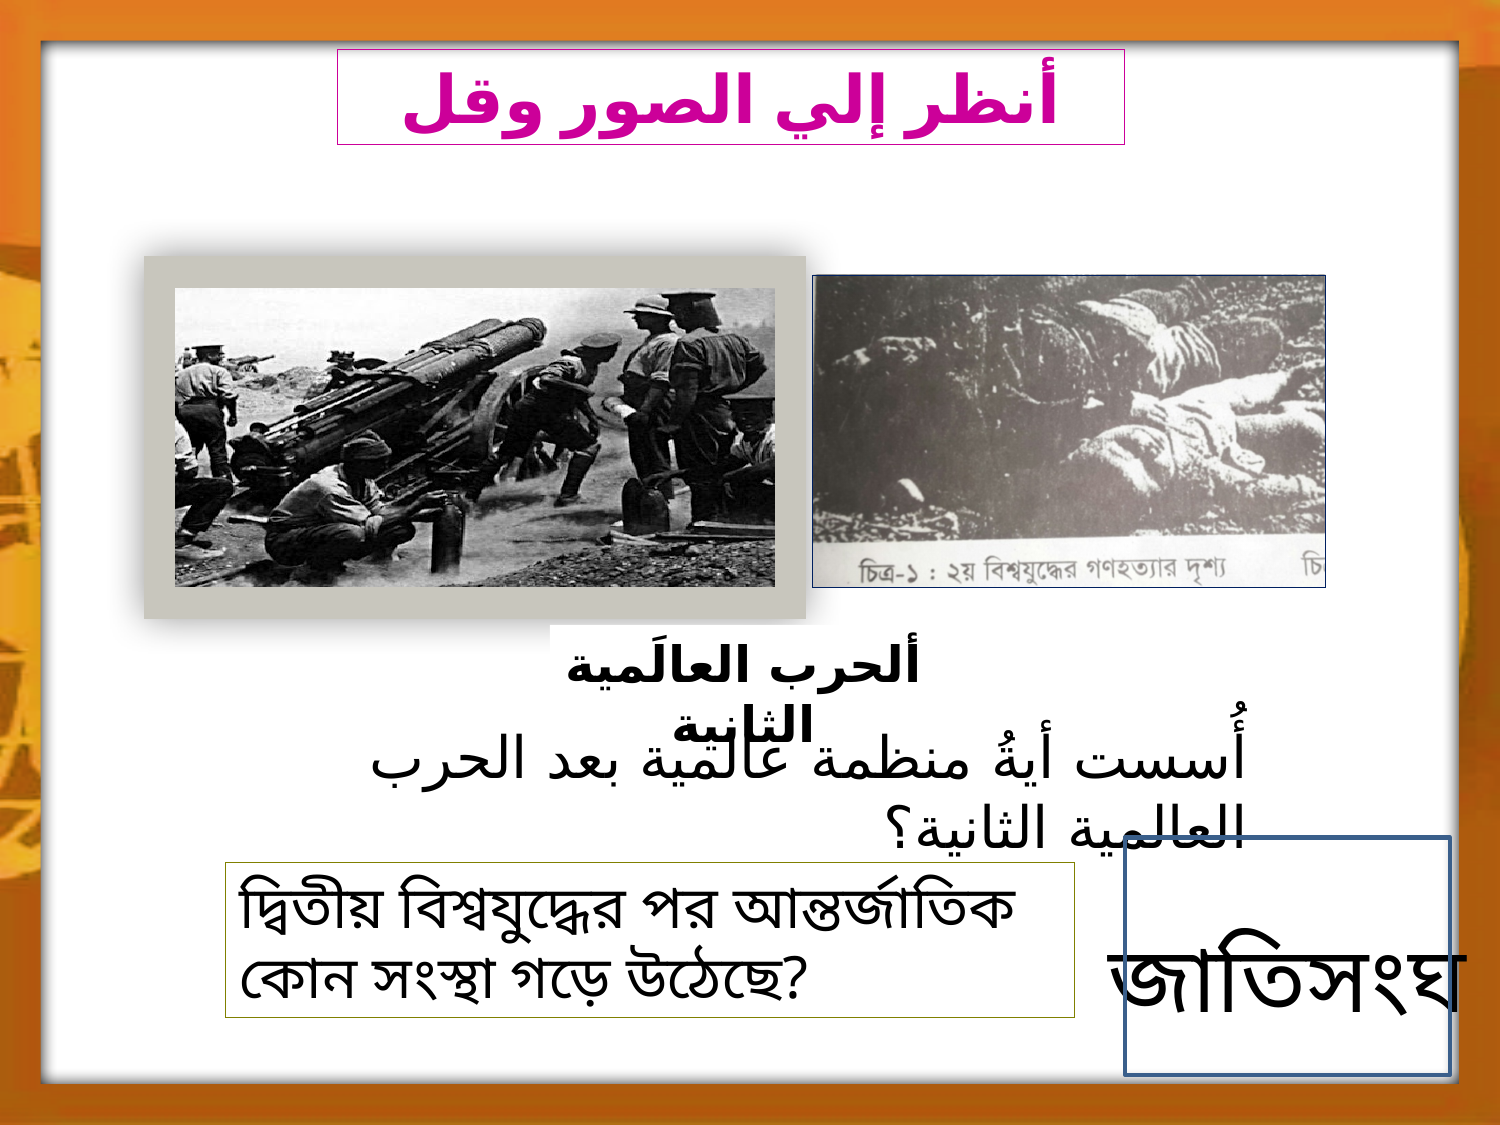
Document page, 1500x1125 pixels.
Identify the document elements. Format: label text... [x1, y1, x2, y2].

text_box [1124, 837, 1451, 1076]
text_box দ্বিতীয় বিশ্বযুদ্ধের পর আন্তর্জাতিক কোন সংস্থা গড়ে উঠেছে? [225, 862, 1075, 1018]
picture [0, 0, 1500, 1125]
text_box أنظر إلي الصور وقل [337, 49, 1125, 145]
text_box ألحرب العالَمية الثانية [548, 623, 939, 712]
text_box أُسست أيةُ منظمة عالمية بعد الحرب العالمية الثانية؟ [199, 712, 1263, 868]
